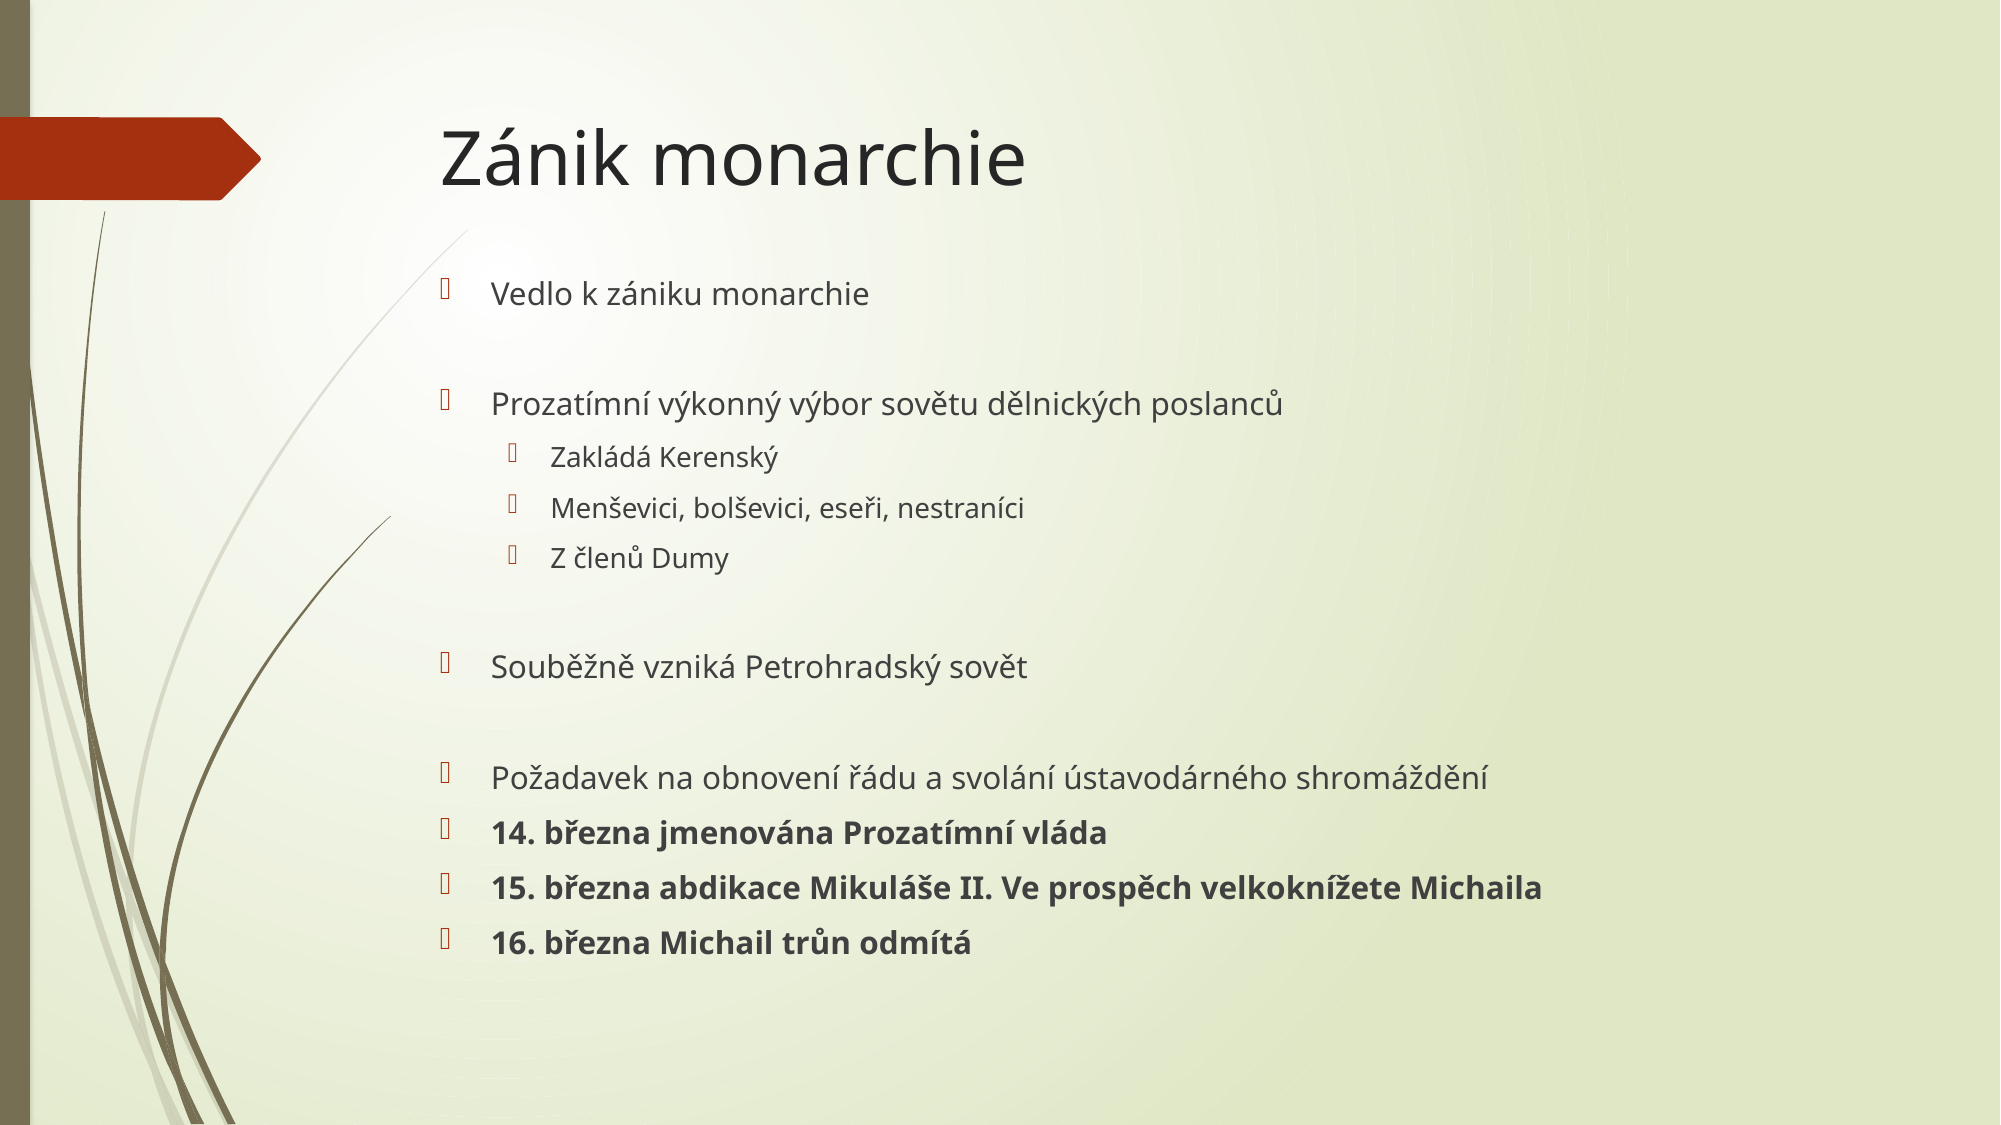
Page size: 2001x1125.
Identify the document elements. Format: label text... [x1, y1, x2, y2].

list Vedlo k zániku monarchie Prozatímní výkonný výbor sovětu dělnických poslanců Zakládá Kerenský Menševici, bolševici, eseři, nestraníci Z členů Dumy Souběžně vzniká Petrohradský sovět Požadavek na obnovení řádu a svolání ústavodárného shromáždění 14. března jmenována Prozatímní vláda 15. března abdikace Mikuláše II. Ve prospěch velkoknížete Michaila 16. března Michail trůn odmítá [424, 266, 1888, 970]
title Zánik monarchie [425, 102, 1888, 266]
